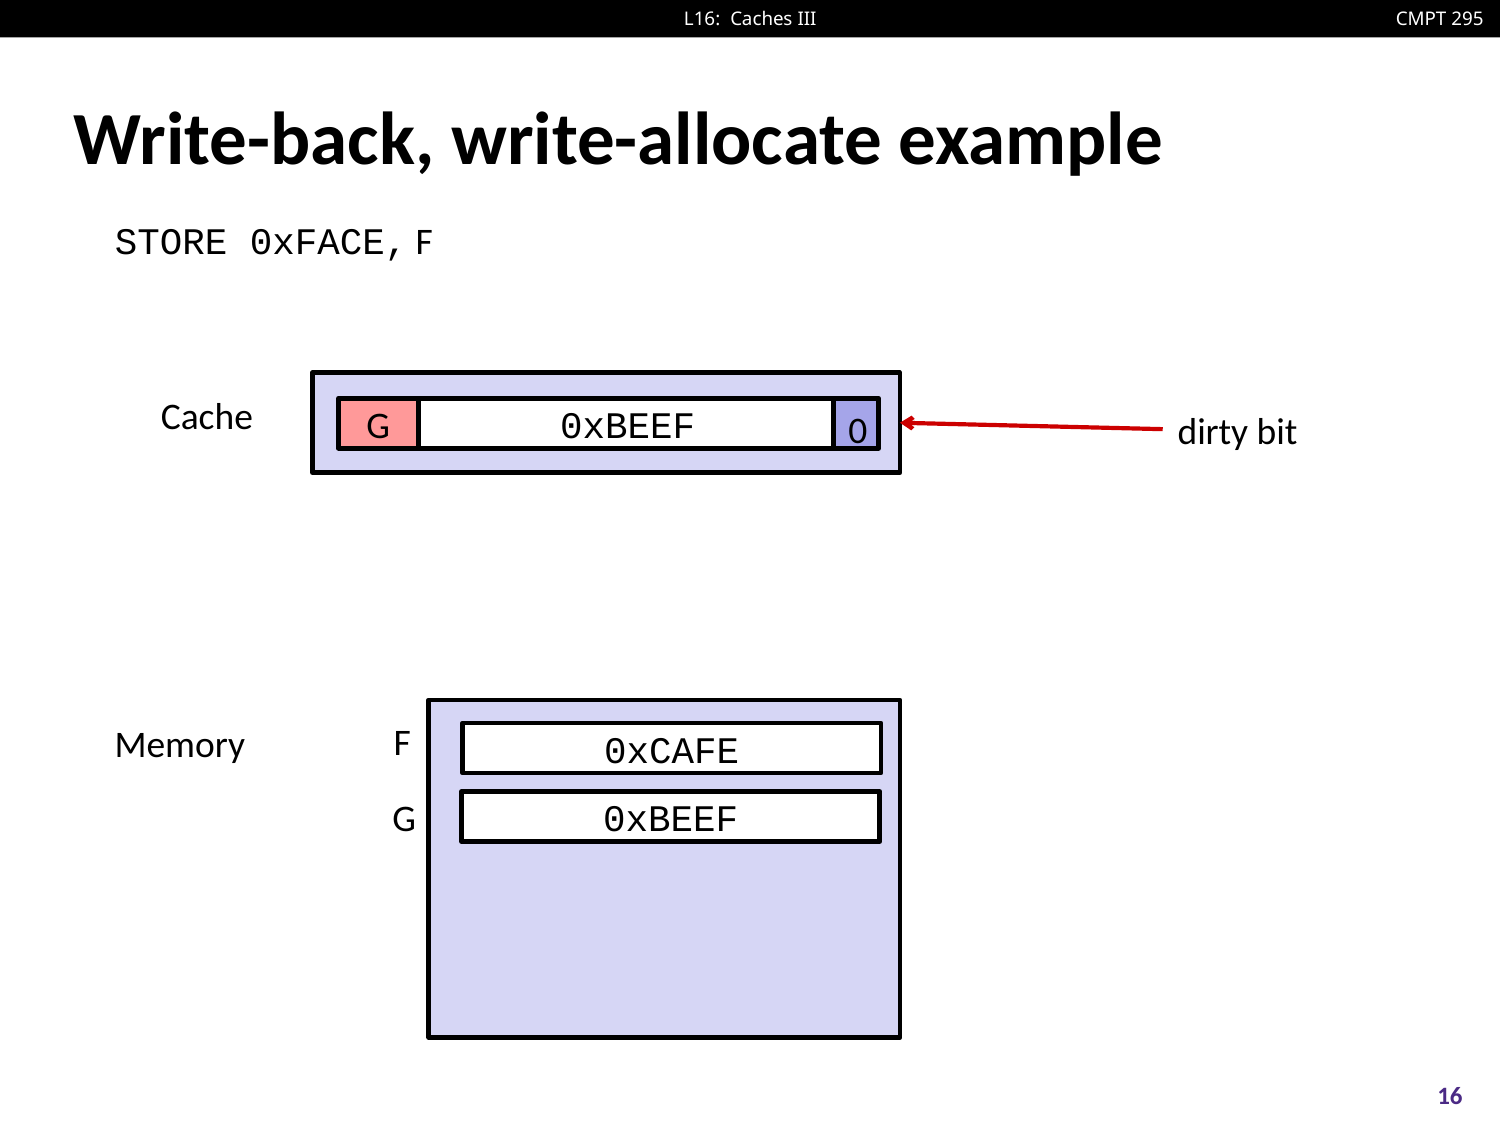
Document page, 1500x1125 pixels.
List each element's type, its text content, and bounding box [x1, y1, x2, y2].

text_box [428, 699, 900, 1038]
text_box 0 [833, 398, 879, 449]
text_box 0xCAFE [462, 723, 881, 774]
text_box 0xBEEF [418, 398, 833, 449]
text_box G [377, 787, 432, 847]
title Write-back, write-allocate example [58, 71, 1438, 198]
text_box F [378, 710, 426, 770]
text_box Memory [99, 712, 261, 773]
text_box G [338, 398, 418, 449]
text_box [899, 422, 1140, 438]
text_box STORE 0xFACE, F [100, 210, 449, 270]
text_box dirty bit [1162, 399, 1313, 459]
text_box 0xBEEF [461, 791, 880, 842]
text_box Cache [146, 385, 269, 445]
text_box [312, 372, 900, 473]
slide_number 16 [1400, 1065, 1500, 1125]
